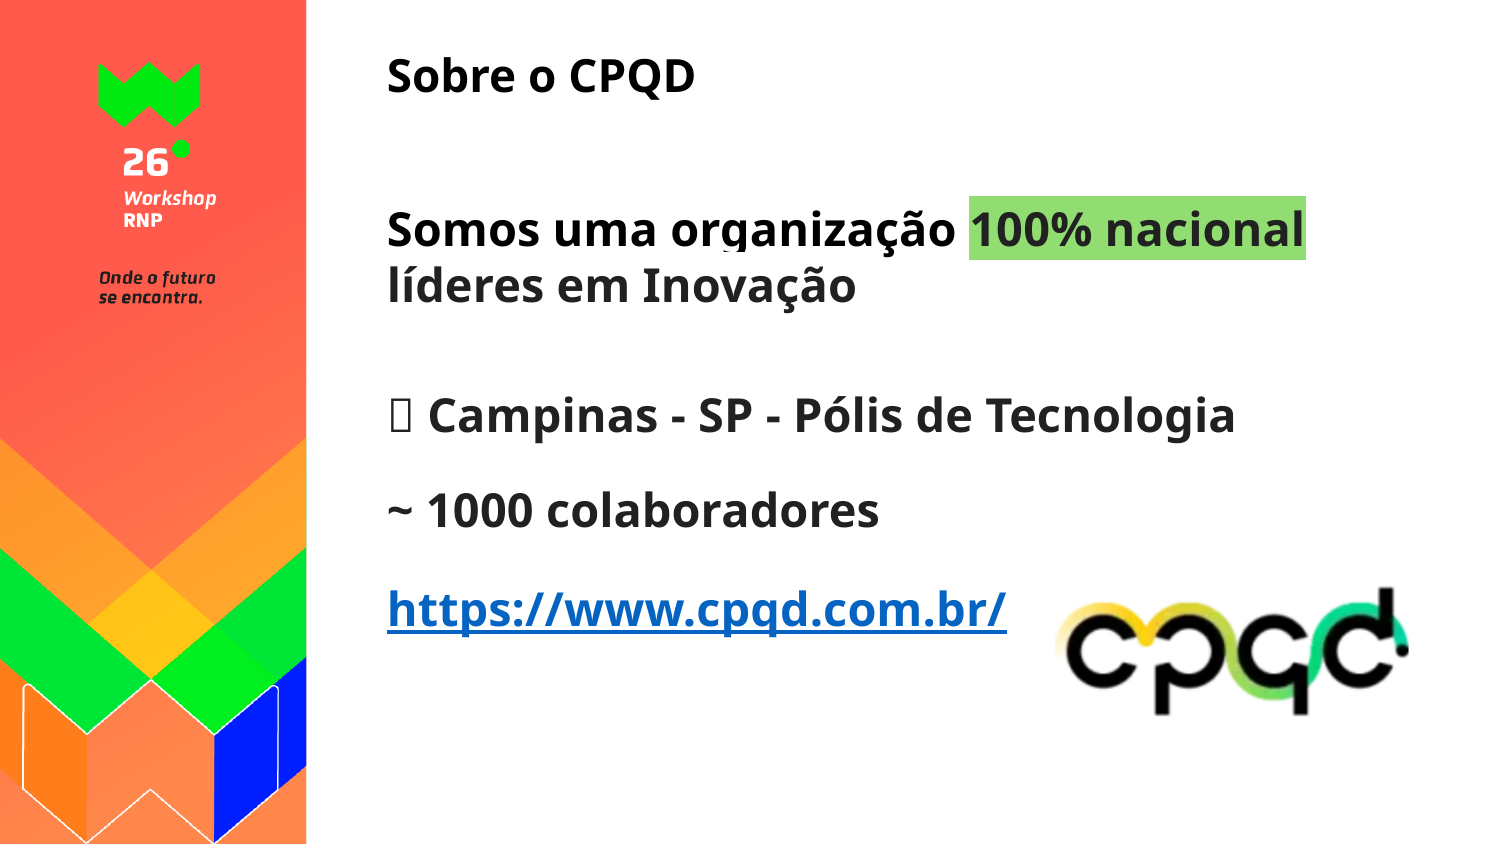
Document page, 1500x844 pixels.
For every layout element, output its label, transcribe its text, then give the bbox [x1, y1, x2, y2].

list 📍 Campinas - SP - Pólis de Tecnologia ~ 1000 colaboradores https://www.cpqd.com.br/ [371, 348, 1440, 767]
picture [0, 0, 1500, 844]
title Sobre o CPQD [371, 45, 1440, 129]
list Somos uma organização 100% nacional líderes em Inovação [371, 191, 1440, 348]
